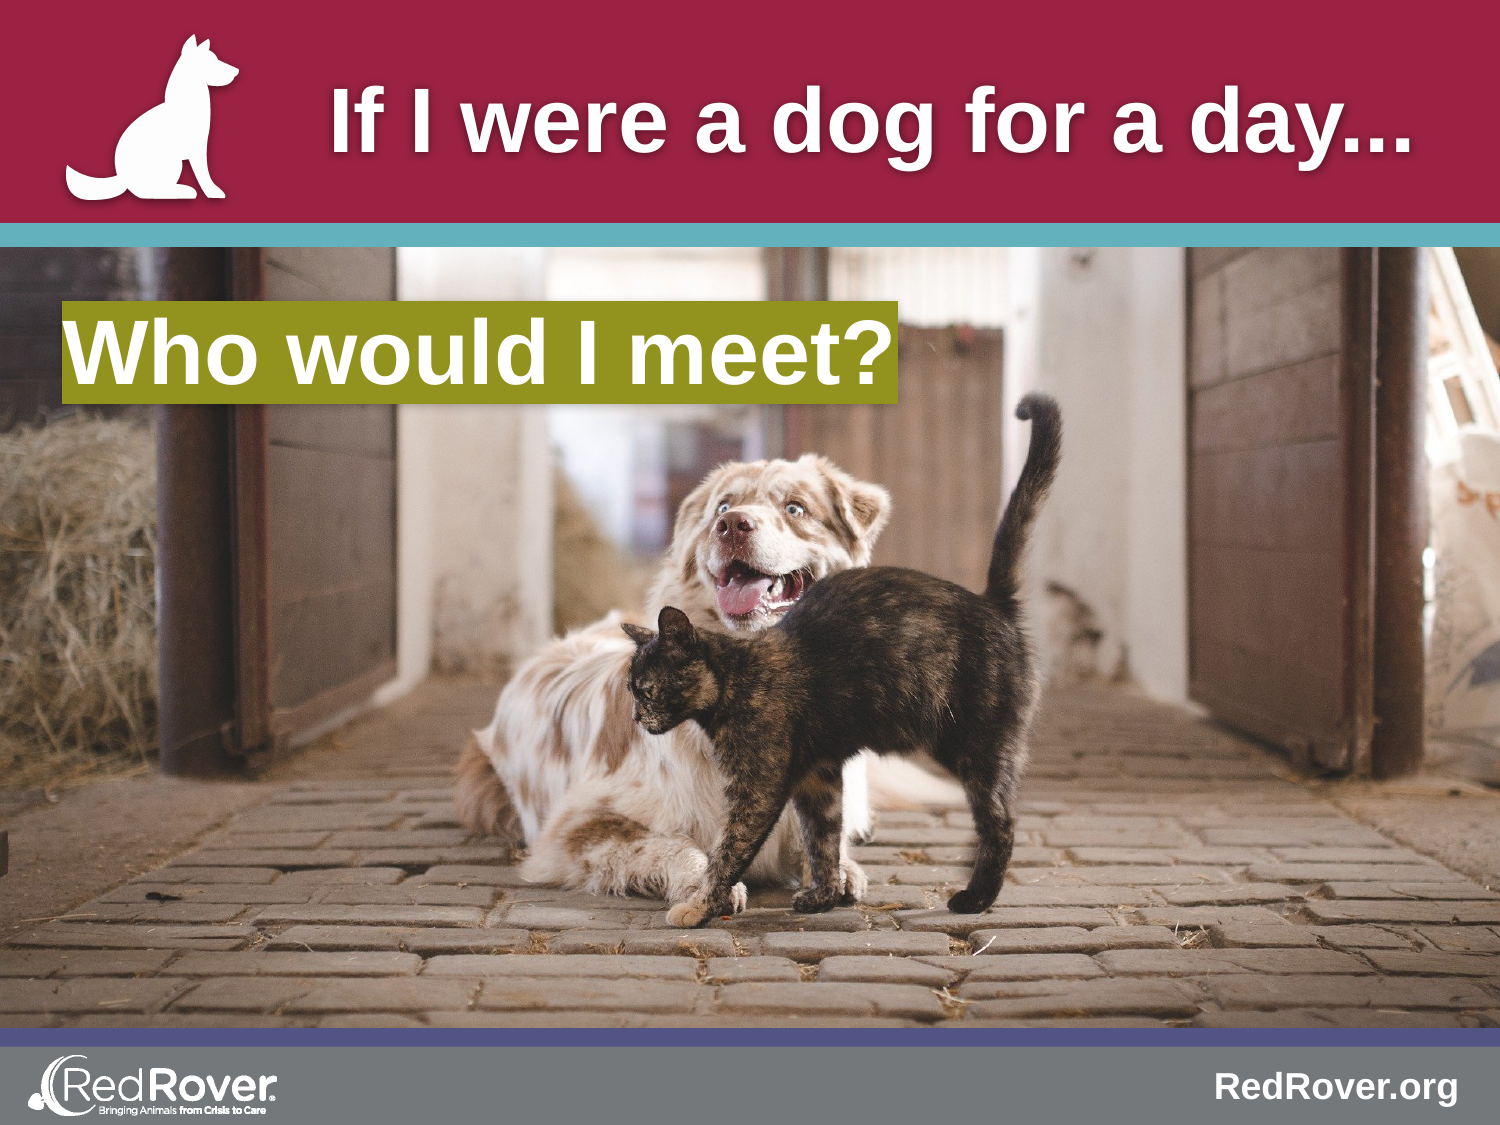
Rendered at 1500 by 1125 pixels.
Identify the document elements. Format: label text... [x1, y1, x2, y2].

picture [0, 247, 1500, 1028]
text_box If I were a dog for a day... [302, 46, 1443, 186]
picture [65, 34, 240, 200]
picture [28, 1055, 277, 1116]
